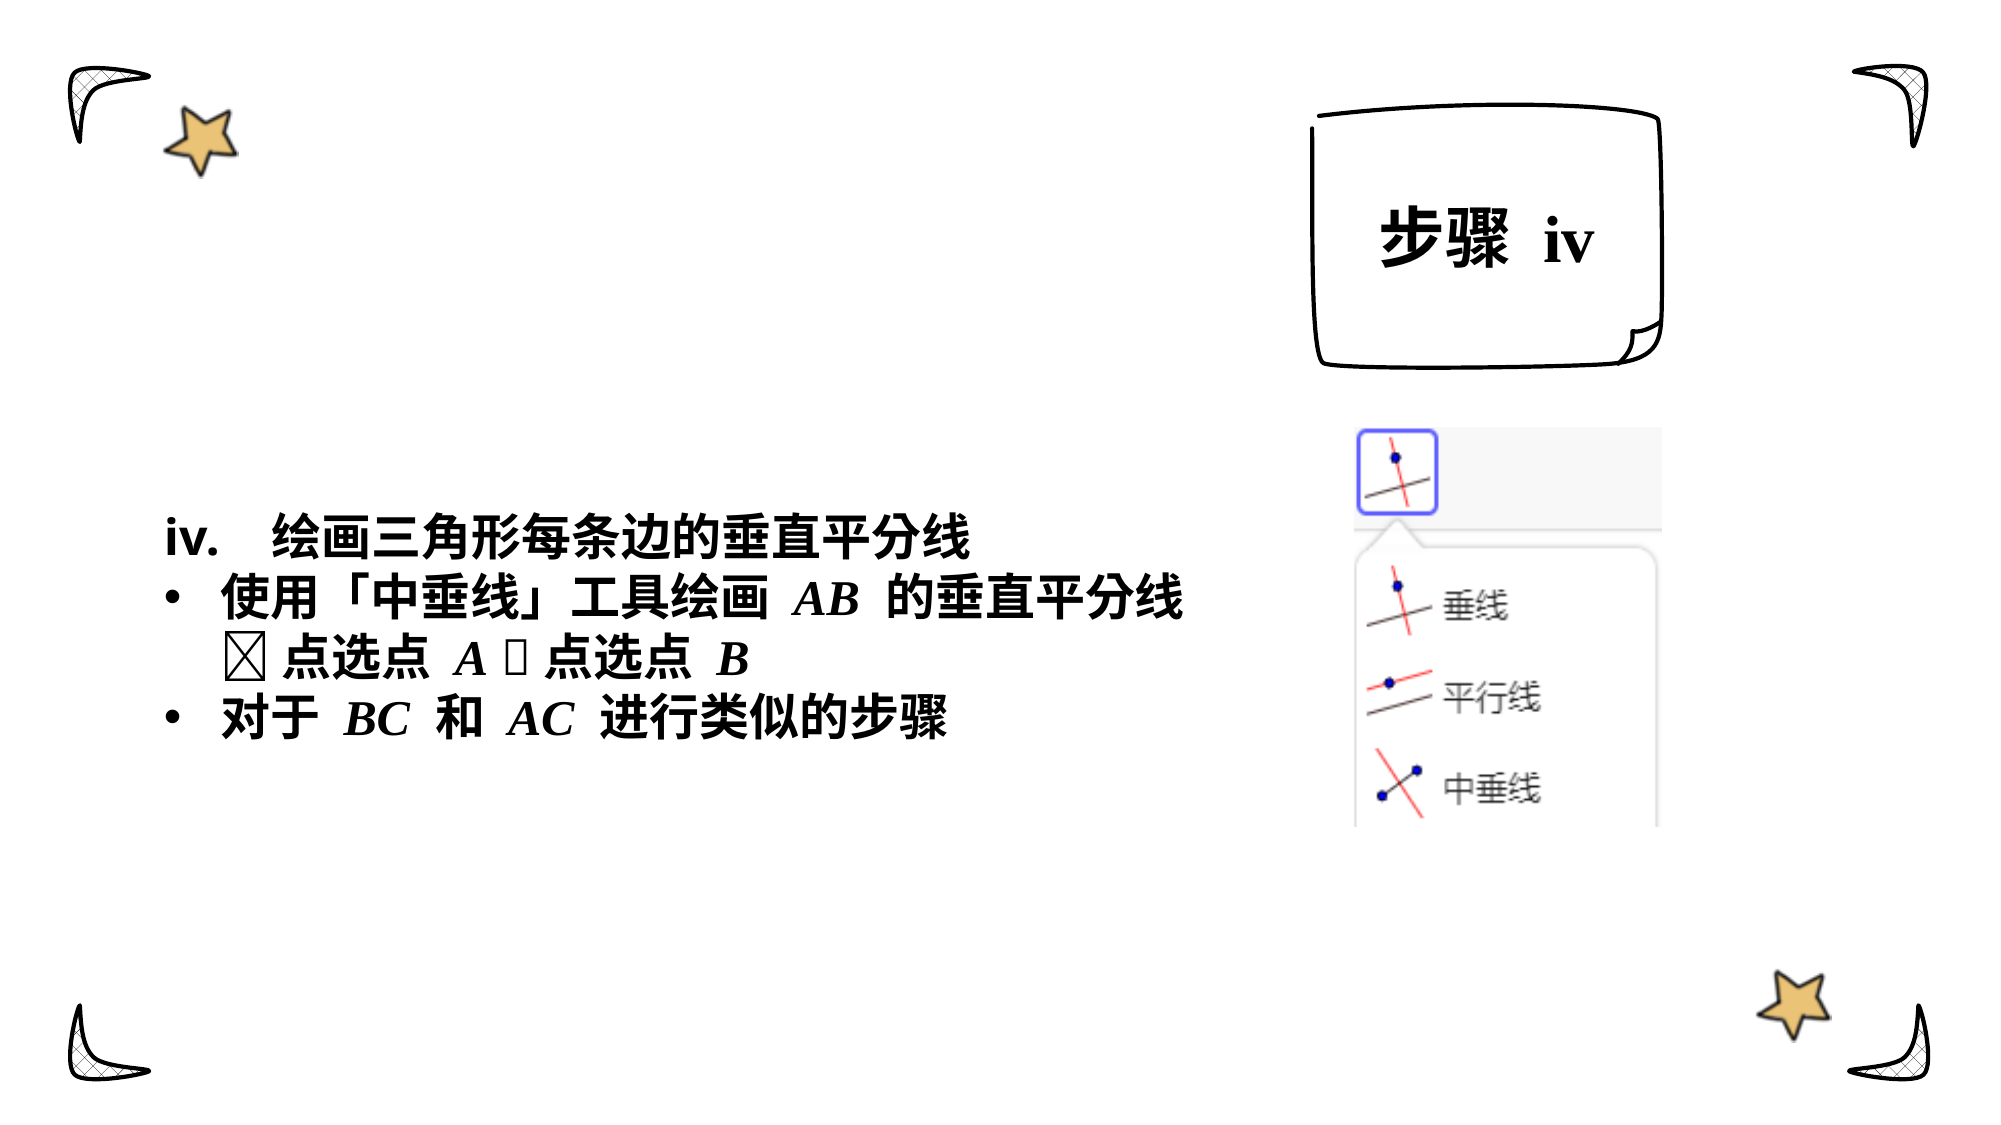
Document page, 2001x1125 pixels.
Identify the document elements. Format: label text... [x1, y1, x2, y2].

text_box [1848, 1004, 1930, 1081]
picture [1353, 427, 1662, 827]
picture [1755, 968, 1832, 1043]
picture [162, 104, 239, 179]
text_box iv. 绘画三角形每条边的垂直平分线 使用「中垂线」工具绘画 AB 的垂直平分线  点选点 A 点选点 B 对于 BC 和 AC 进行类似的步骤 [149, 498, 1259, 754]
text_box [69, 66, 151, 143]
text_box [1312, 104, 1663, 368]
text_box [1852, 64, 1928, 148]
text_box [69, 1004, 151, 1081]
